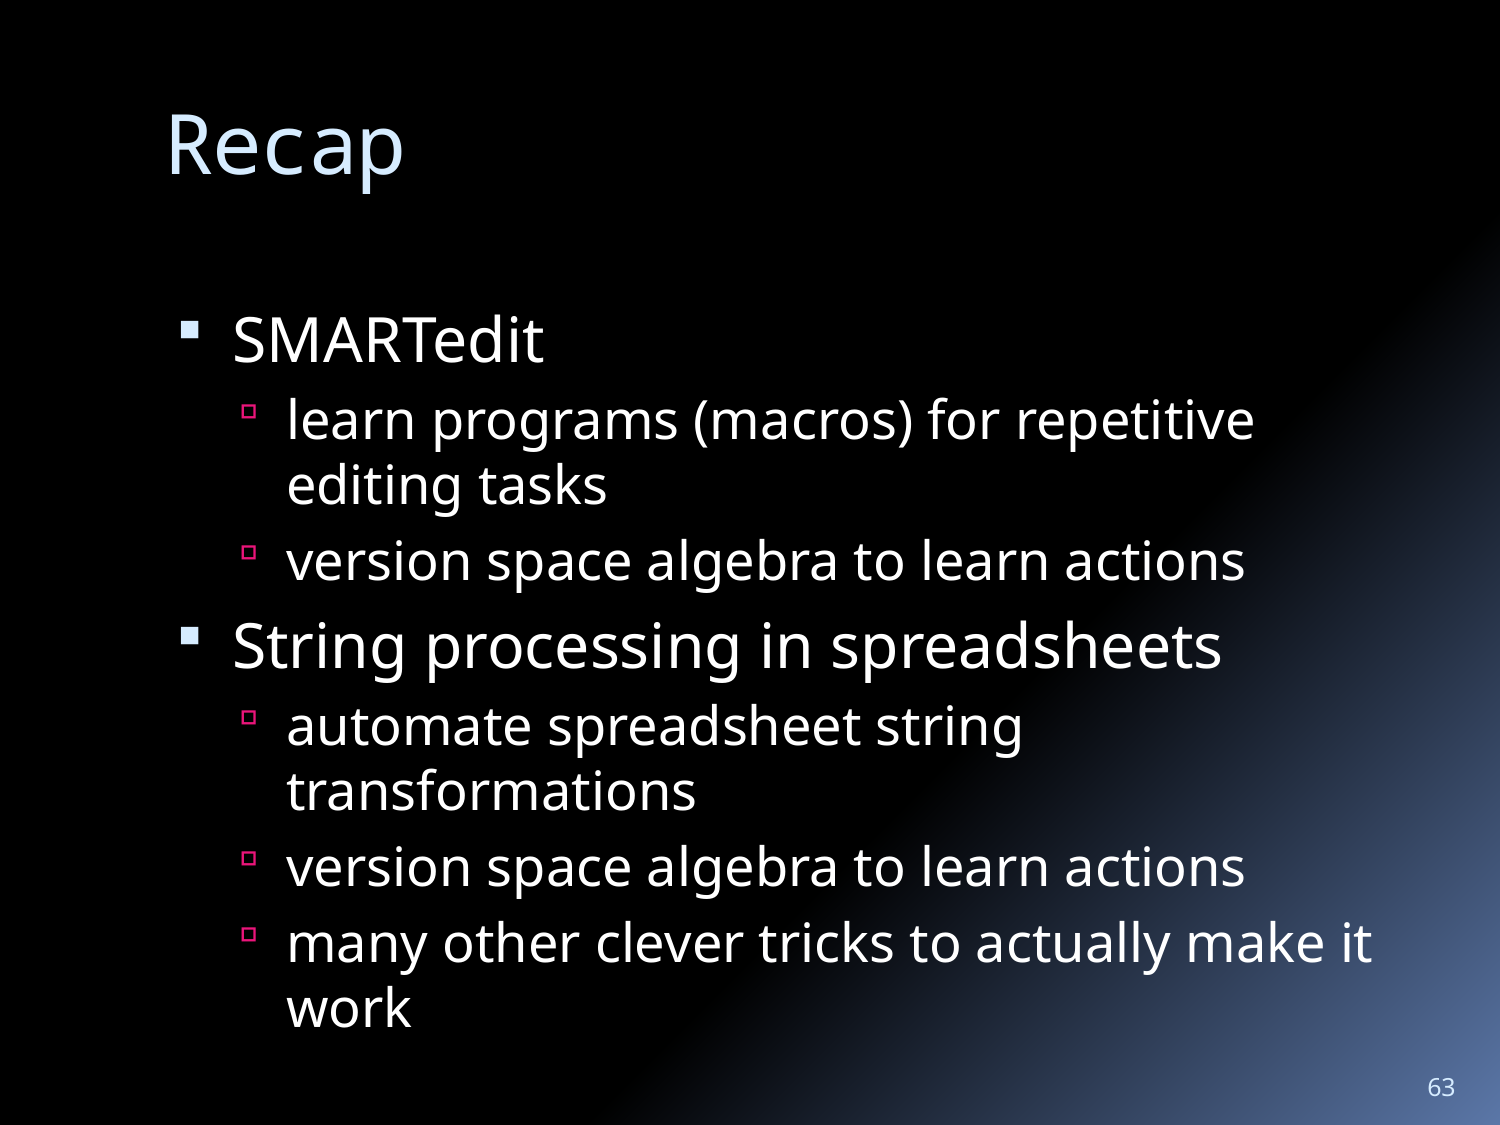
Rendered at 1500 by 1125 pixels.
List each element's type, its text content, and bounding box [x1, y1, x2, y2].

slide_number 63 [1412, 1052, 1488, 1113]
list SMARTedit learn programs (macros) for repetitive editing tasks version space algebra to learn actions String processing in spreadsheets automate spreadsheet string transformations version space algebra to learn actions many other clever tricks to actually make it work [150, 292, 1425, 1043]
title Recap [150, 83, 1425, 234]
